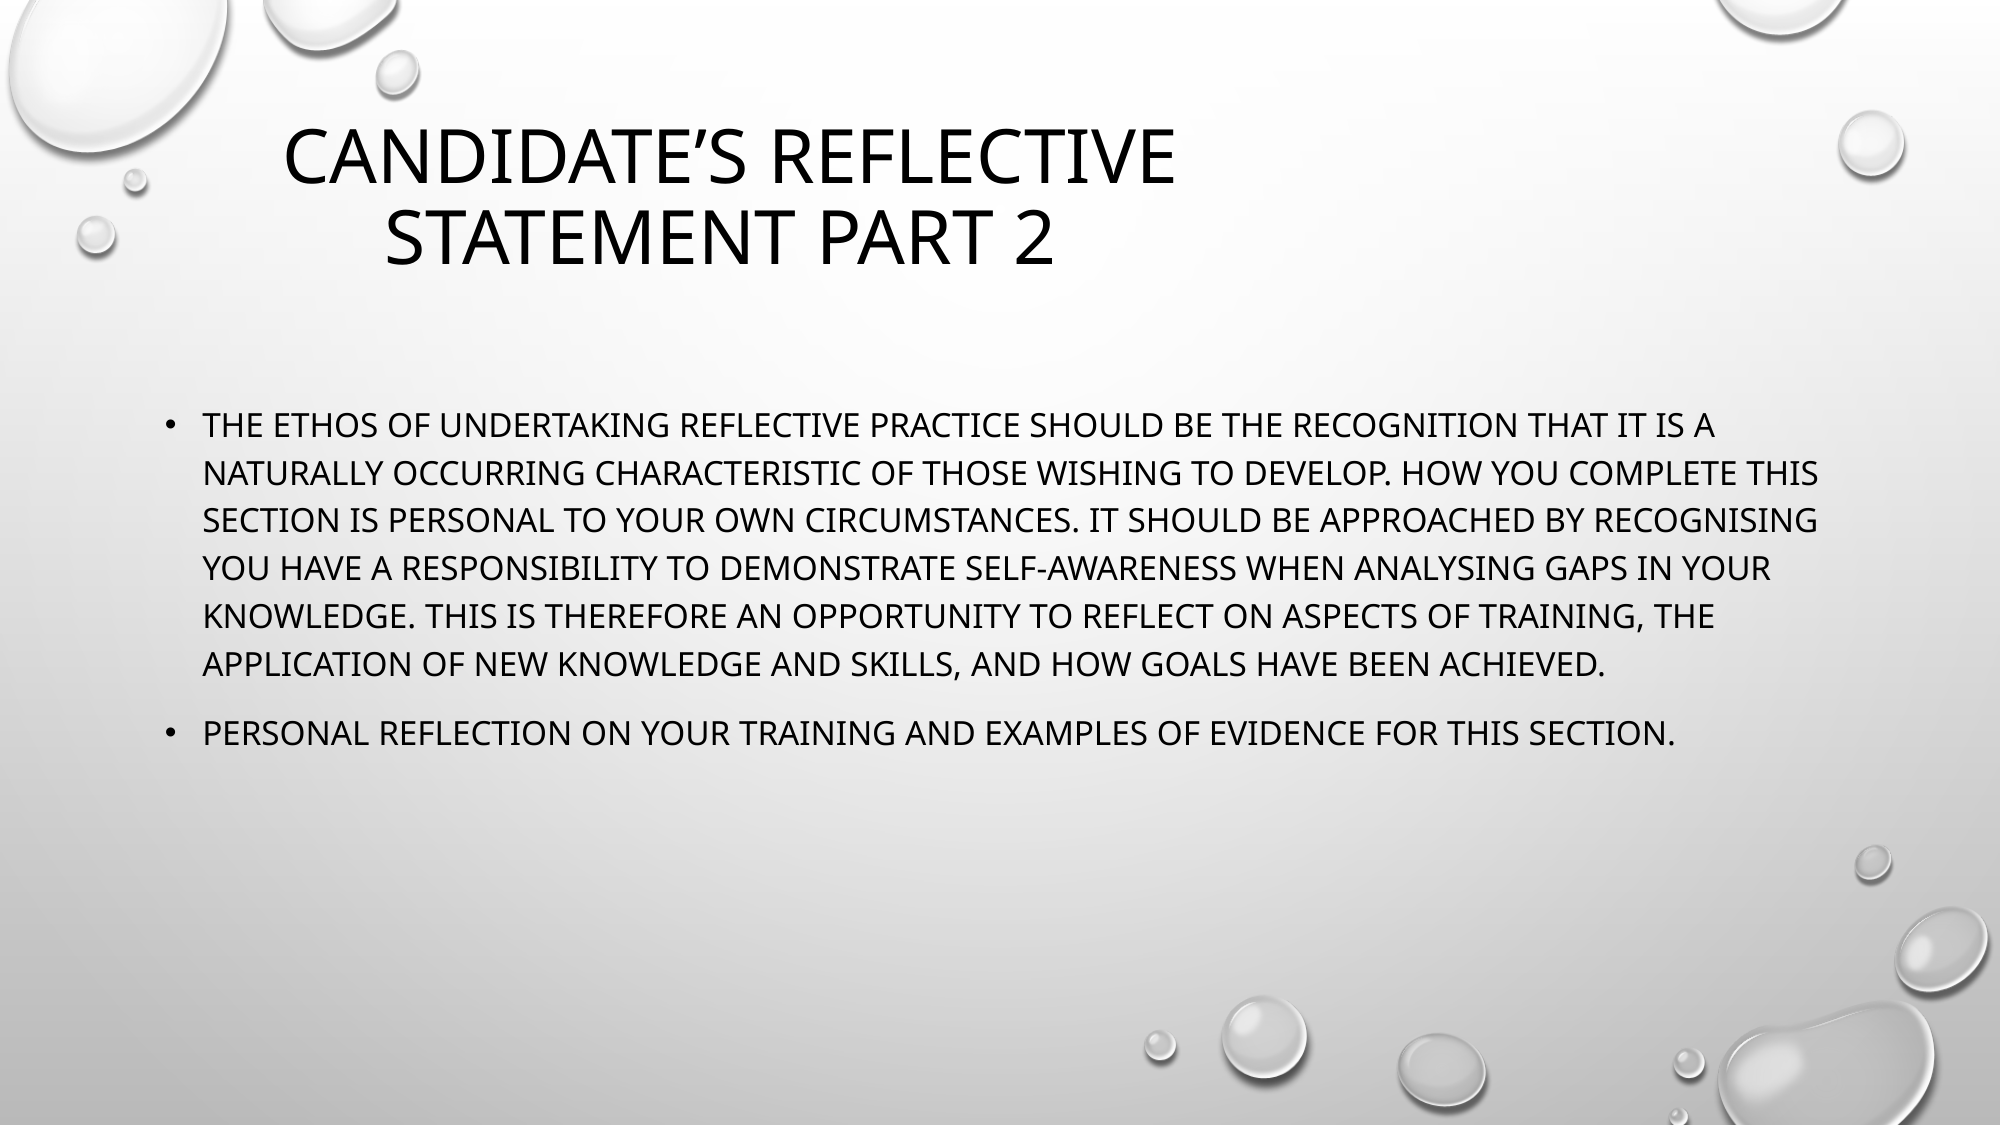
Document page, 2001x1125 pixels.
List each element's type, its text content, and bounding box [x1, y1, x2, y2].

list The ethos of undertaking reflective practice should be the recognition that it is a naturally occurring characteristic of those wishing to develop. How you complete this section is personal to your own circumstances. It should be approached by recognising you have a responsibility to demonstrate self-awareness when analysing gaps in your knowledge. This is therefore an opportunity to reflect on aspects of training, the application of new knowledge and skills, and how goals have been achieved. Personal reflection on your training and examples of evidence for this section. [149, 388, 1850, 950]
picture [0, 0, 2000, 1125]
title Candidate’s reflective statement part 2 [149, 101, 1312, 299]
